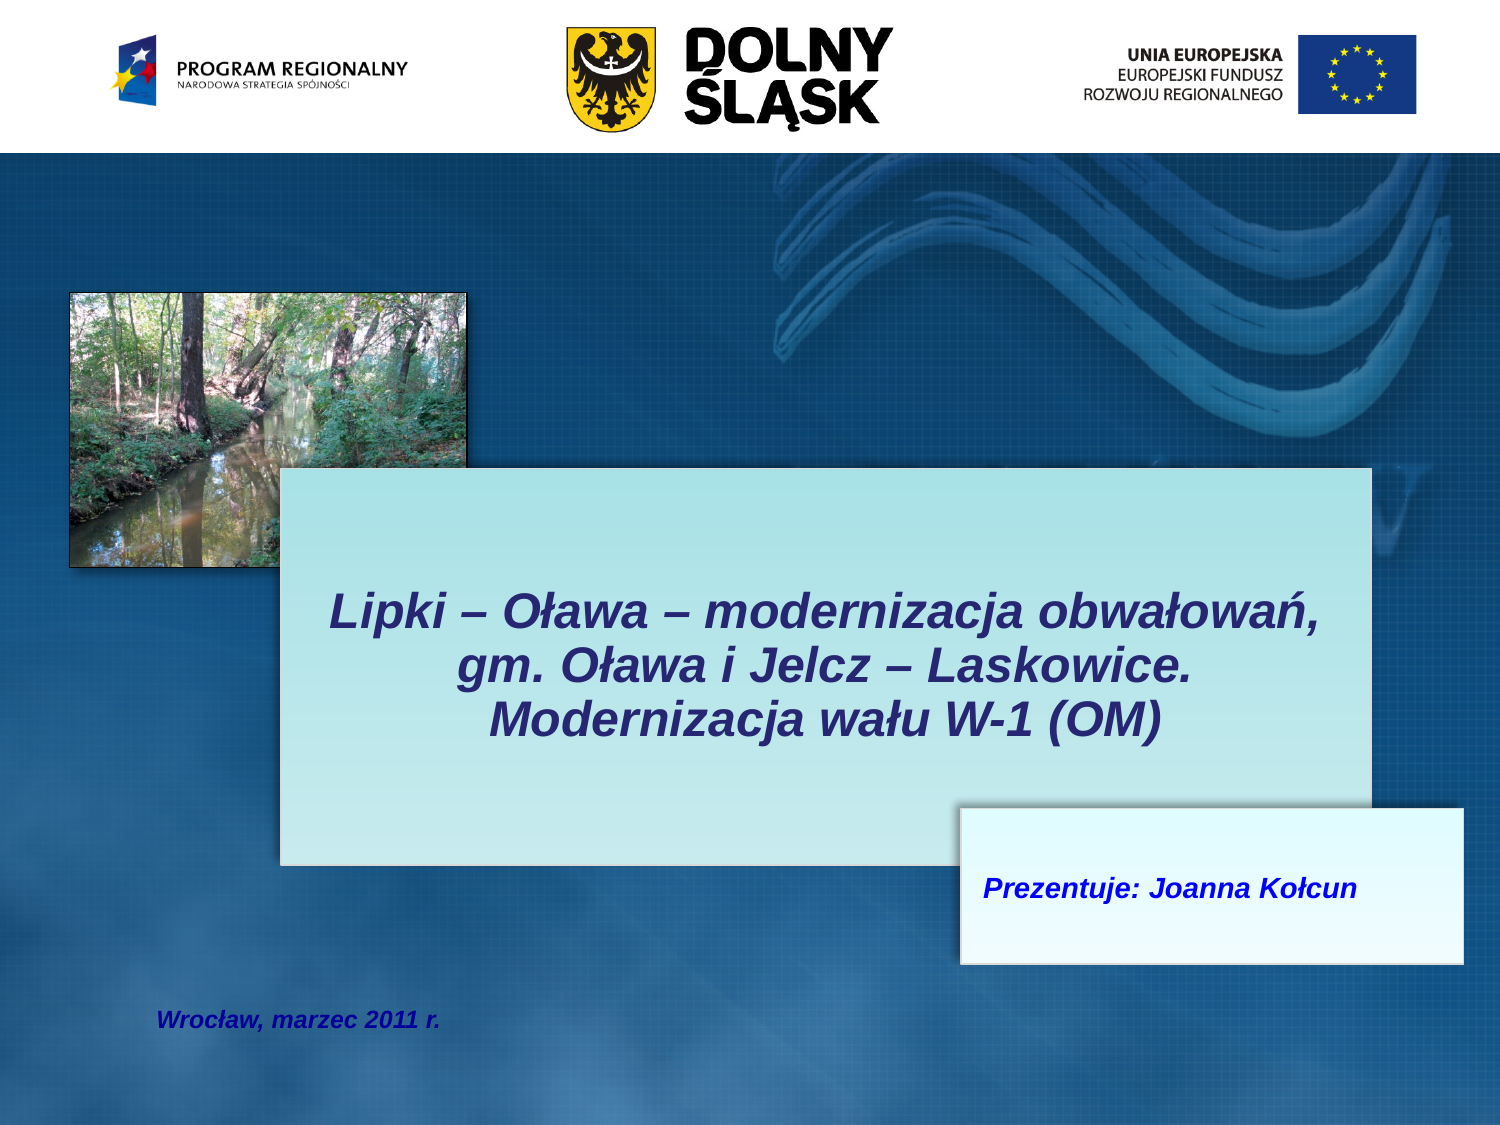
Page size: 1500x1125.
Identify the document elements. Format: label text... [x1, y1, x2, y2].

picture [0, 244, 1500, 1125]
text_box Prezentuje: Joanna Kołcun [960, 808, 1464, 965]
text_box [0, 0, 1500, 153]
text_box Lipki – Oława – modernizacja obwałowań, gm. Oława i Jelcz – Laskowice. Modernizacja wału W-1 (OM) [280, 468, 1372, 866]
picture [0, 153, 1500, 243]
text_box Wrocław, marzec 2011 r. [141, 996, 457, 1041]
